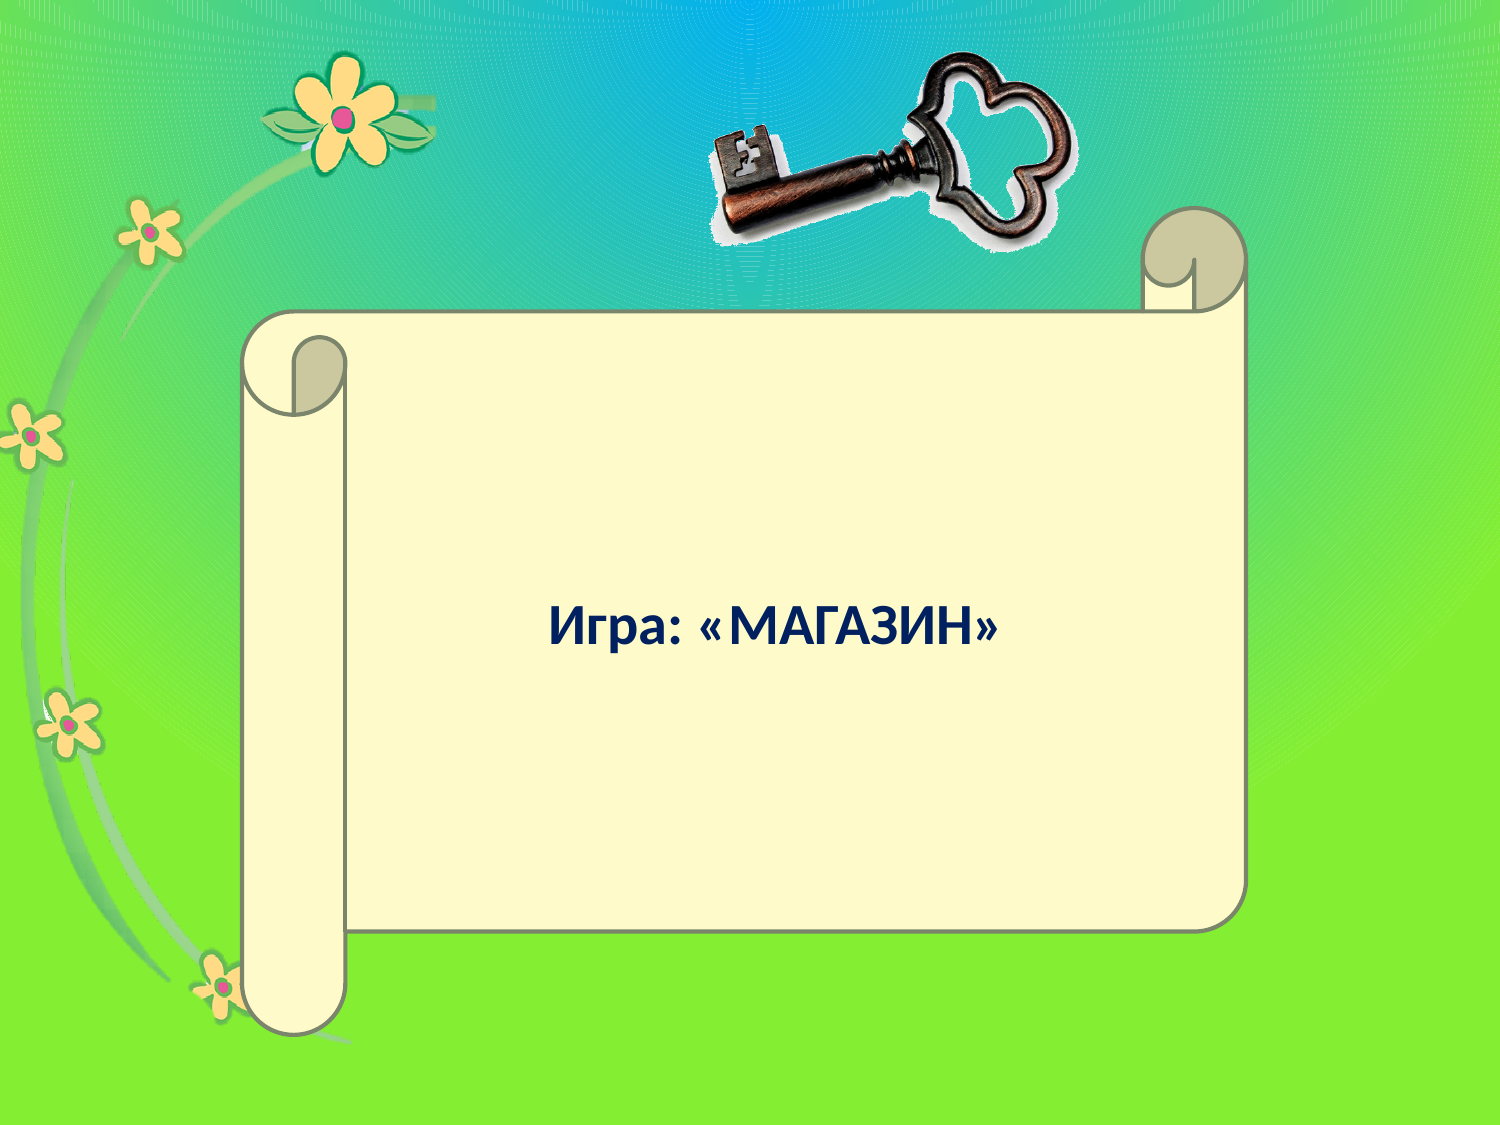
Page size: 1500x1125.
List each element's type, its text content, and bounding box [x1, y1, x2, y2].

picture [702, 29, 1087, 288]
picture [0, 0, 467, 1125]
text_box Игра: «МАГАЗИН» [239, 205, 1249, 1037]
